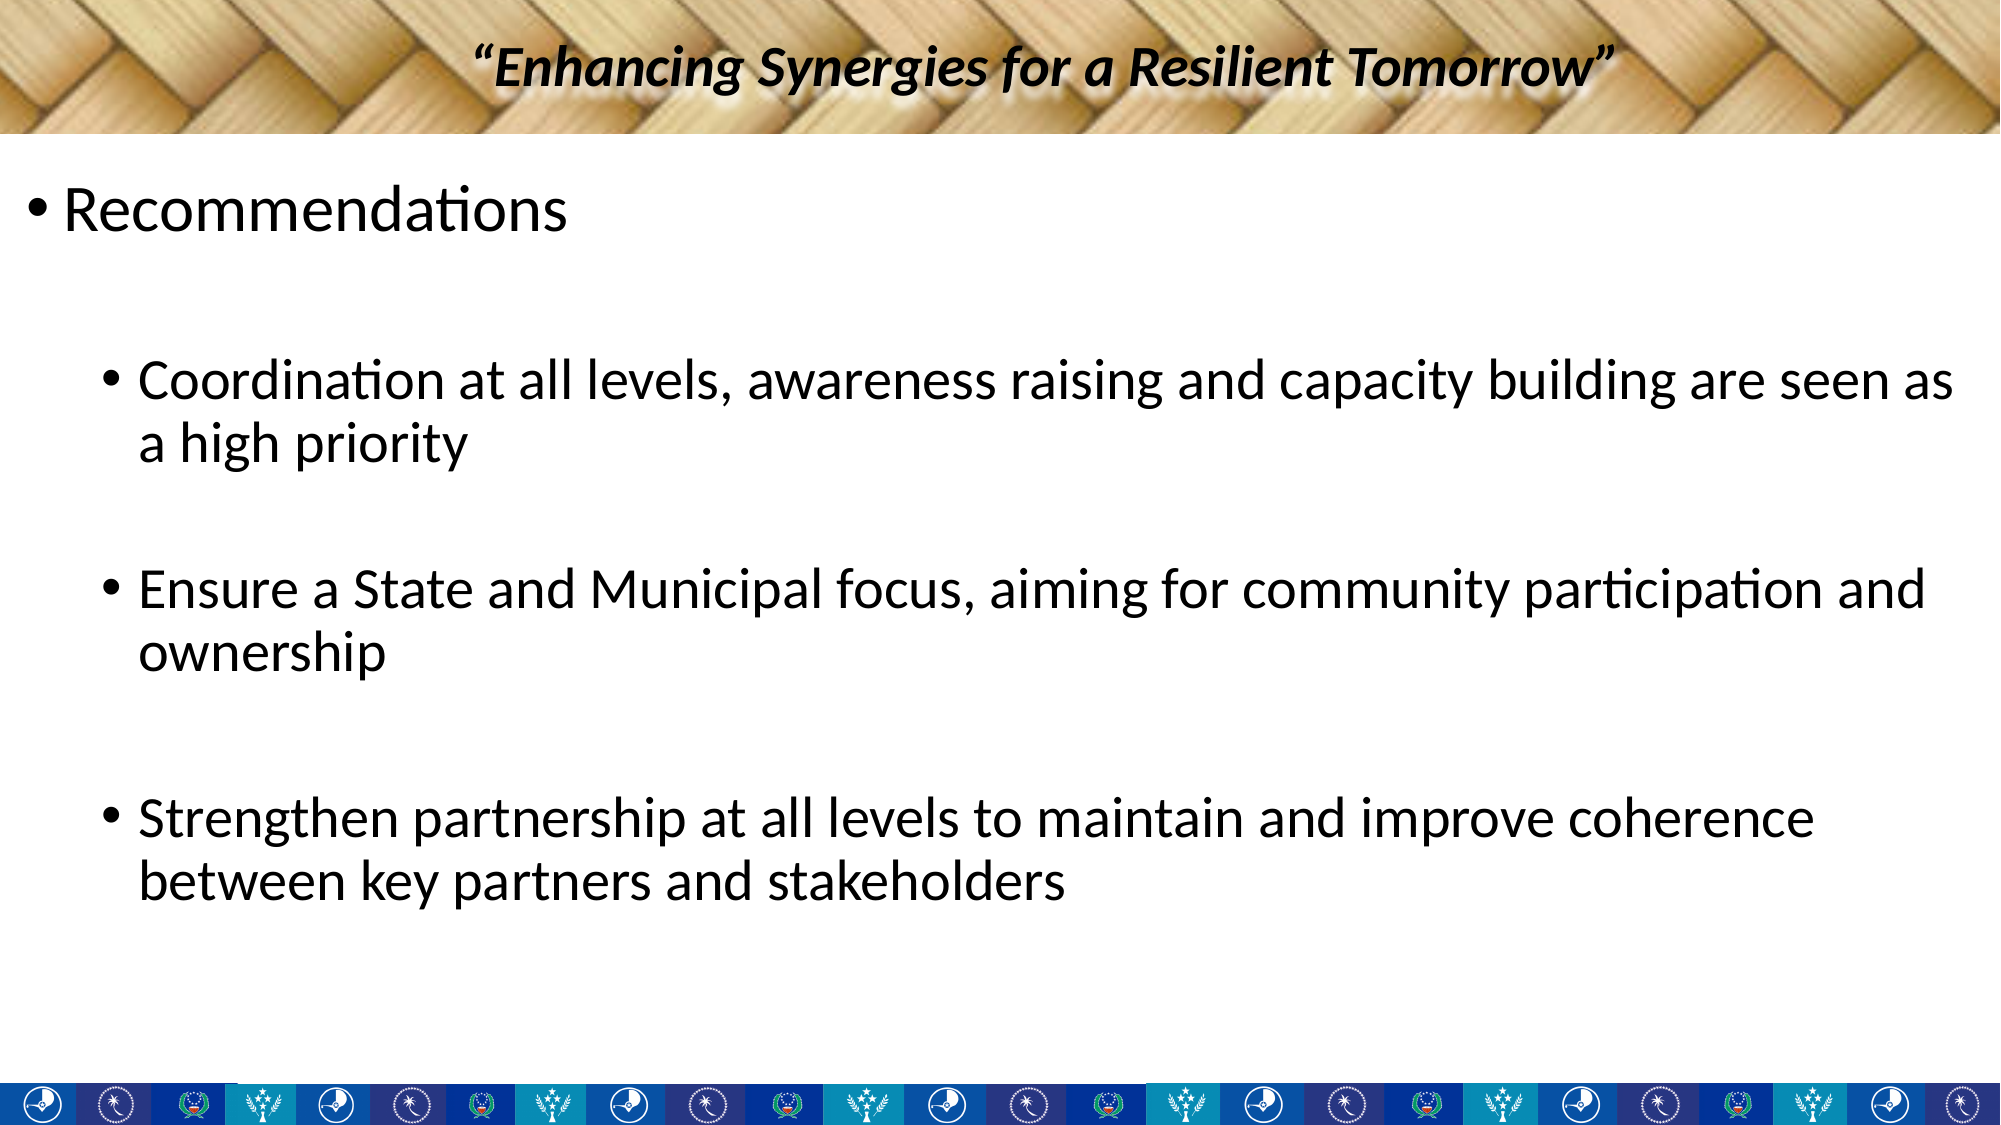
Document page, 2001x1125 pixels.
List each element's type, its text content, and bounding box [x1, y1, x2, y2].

picture [1487, 1098, 1495, 1111]
picture [550, 1112, 555, 1122]
picture [1539, 1083, 1773, 1125]
picture [561, 1098, 568, 1111]
picture [864, 1112, 869, 1122]
picture [272, 1096, 280, 1111]
picture [0, 0, 2000, 134]
picture [877, 1098, 886, 1111]
picture [297, 1084, 515, 1125]
picture [905, 1084, 1146, 1125]
list Recommendations Coordination at all levels, awareness raising and capacity building are seen as a high priority Ensure a State and Municipal focus, aiming for community participation and ownership Strengthen partnership at all levels to maintain and improve coherence between key partners and stakeholders [11, 166, 1980, 1058]
picture [538, 1098, 545, 1111]
picture [1170, 1098, 1178, 1111]
picture [1848, 1083, 2000, 1125]
picture [1221, 1083, 1463, 1125]
picture [587, 1084, 823, 1125]
picture [248, 1098, 256, 1111]
picture [1822, 1097, 1831, 1111]
picture [0, 1083, 225, 1125]
picture [1797, 1098, 1805, 1111]
picture [1195, 1097, 1204, 1111]
picture [260, 1112, 265, 1122]
picture [850, 1098, 858, 1111]
picture [1512, 1097, 1521, 1111]
